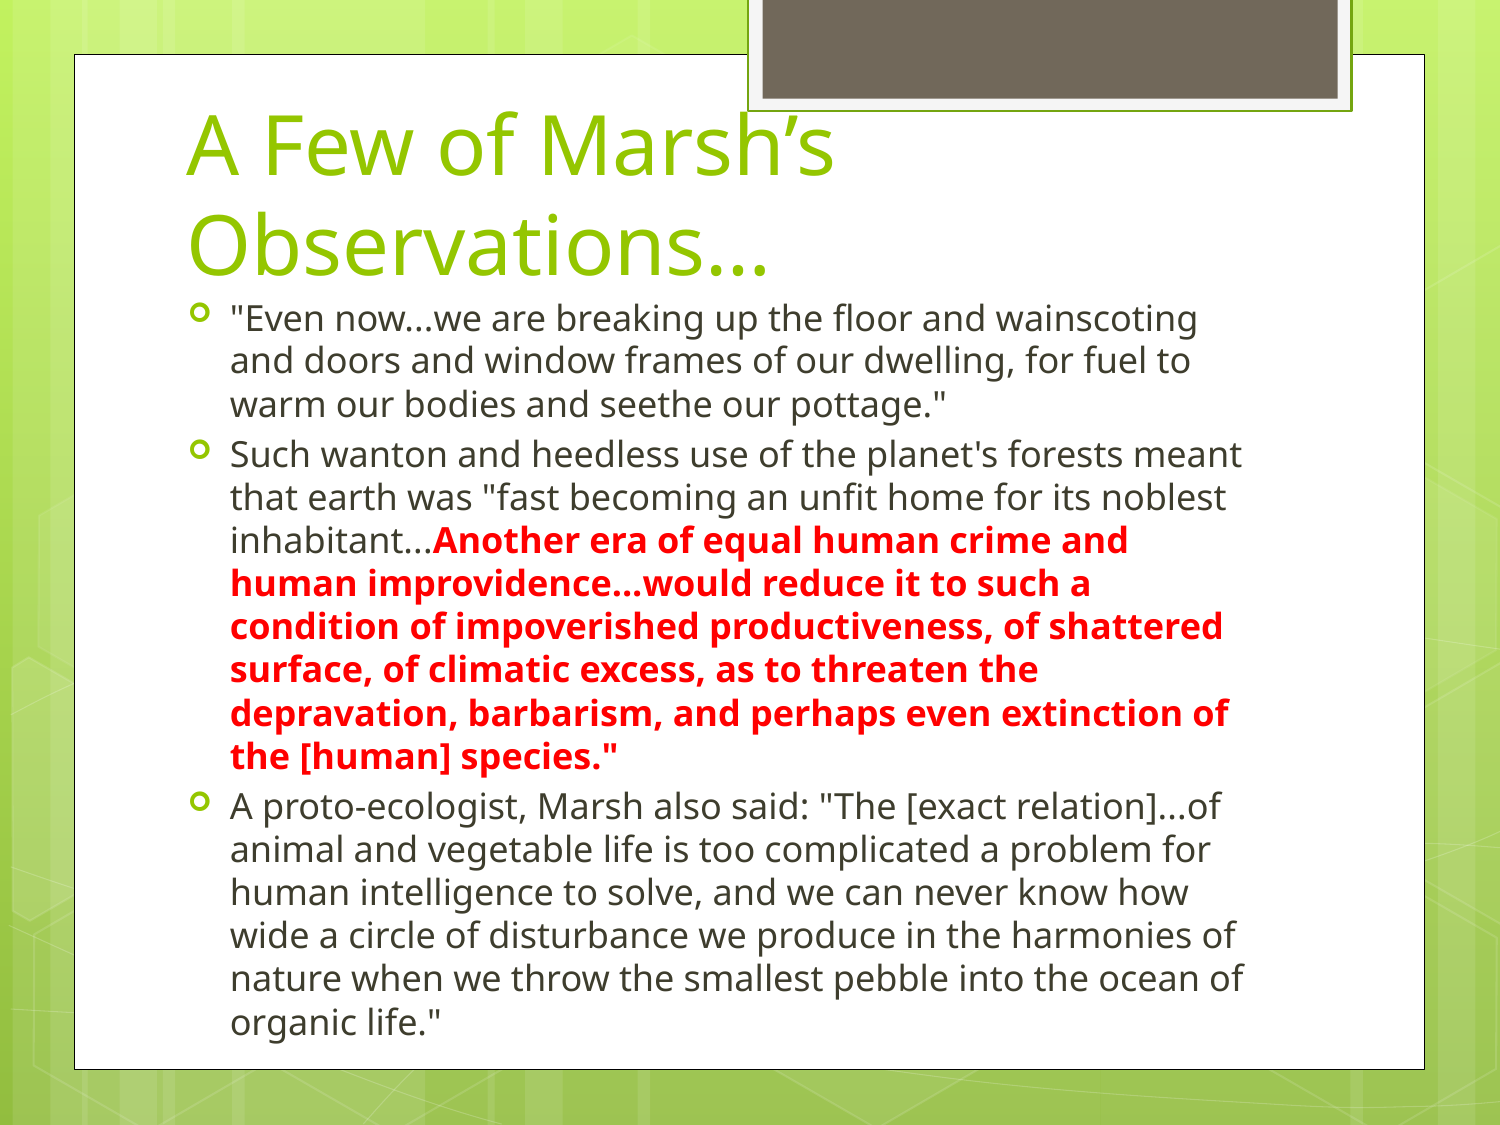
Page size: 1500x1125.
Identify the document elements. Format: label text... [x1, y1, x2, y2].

title A Few of Marsh’s Observations… [171, 62, 1324, 300]
list "Even now...we are breaking up the floor and wainscoting and doors and window frames of our dwelling, for fuel to warm our bodies and seethe our pottage." Such wanton and heedless use of the planet's forests meant that earth was "fast becoming an unfit home for its noblest inhabitant...Another era of equal human crime and human improvidence...would reduce it to such a condition of impoverished productiveness, of shattered surface, of climatic excess, as to threaten the depravation, barbarism, and perhaps even extinction of the [human] species." A proto-ecologist, Marsh also said: "The [exact relation]...of animal and vegetable life is too complicated a problem for human intelligence to solve, and we can never know how wide a circle of disturbance we produce in the harmonies of nature when we throw the smallest pebble into the ocean of organic life." [162, 287, 1275, 1050]
